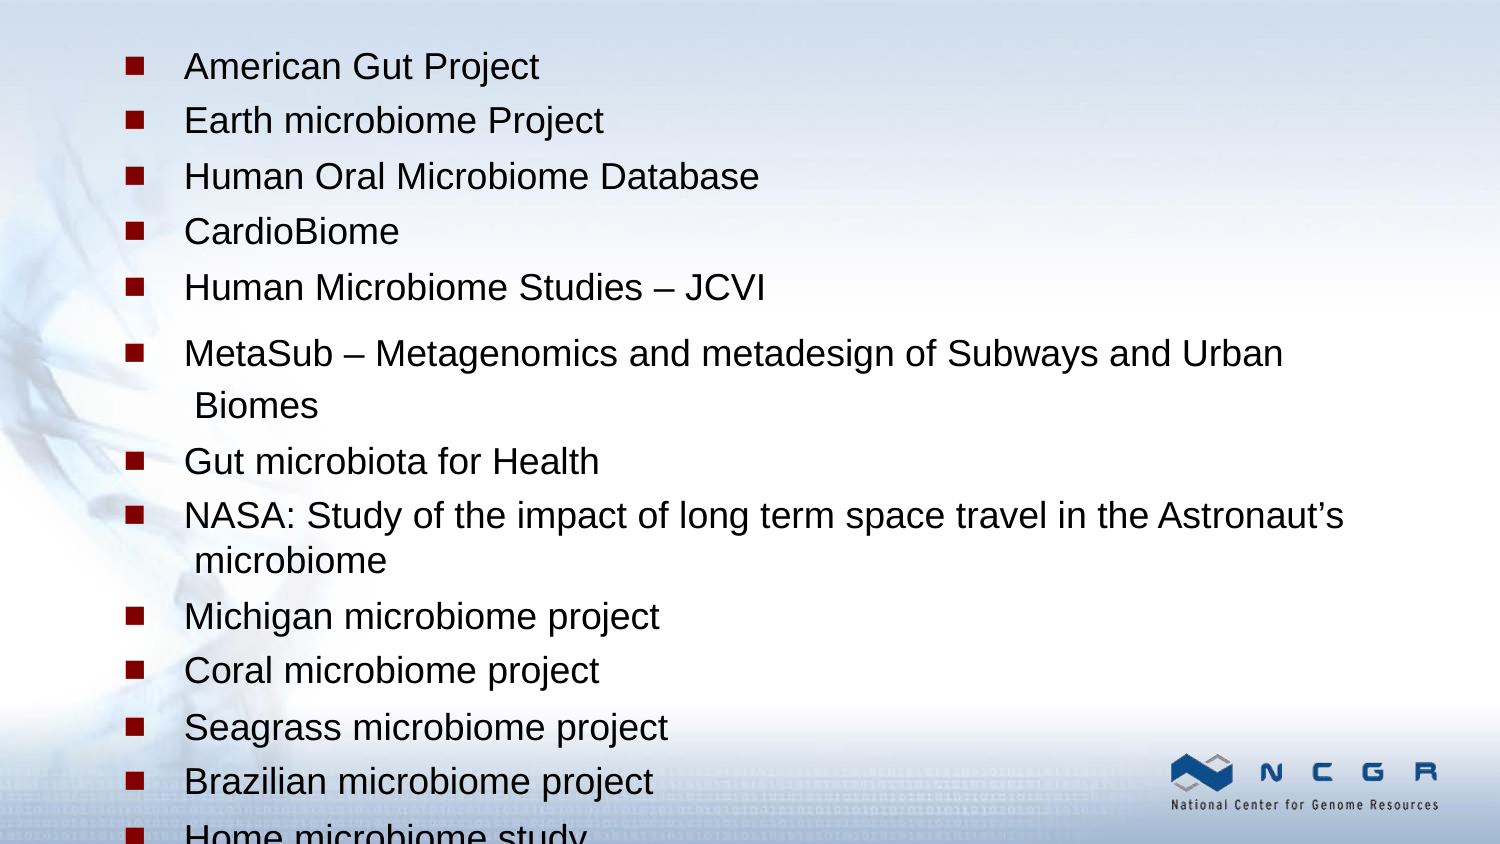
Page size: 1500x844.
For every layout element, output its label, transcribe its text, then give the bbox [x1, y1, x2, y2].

picture [0, 0, 1500, 844]
text_box American Gut Project Earth microbiome Project Human Oral Microbiome Database CardioBiome Human Microbiome Studies – JCVI MetaSub – Metagenomics and metadesign of Subways and Urban Biomes Gut microbiota for Health NASA: Study of the impact of long term space travel in the Astronaut’s microbiome Michigan microbiome project Coral microbiome project Seagrass microbiome project Brazilian microbiome project Home microbiome study [121, 39, 1352, 844]
